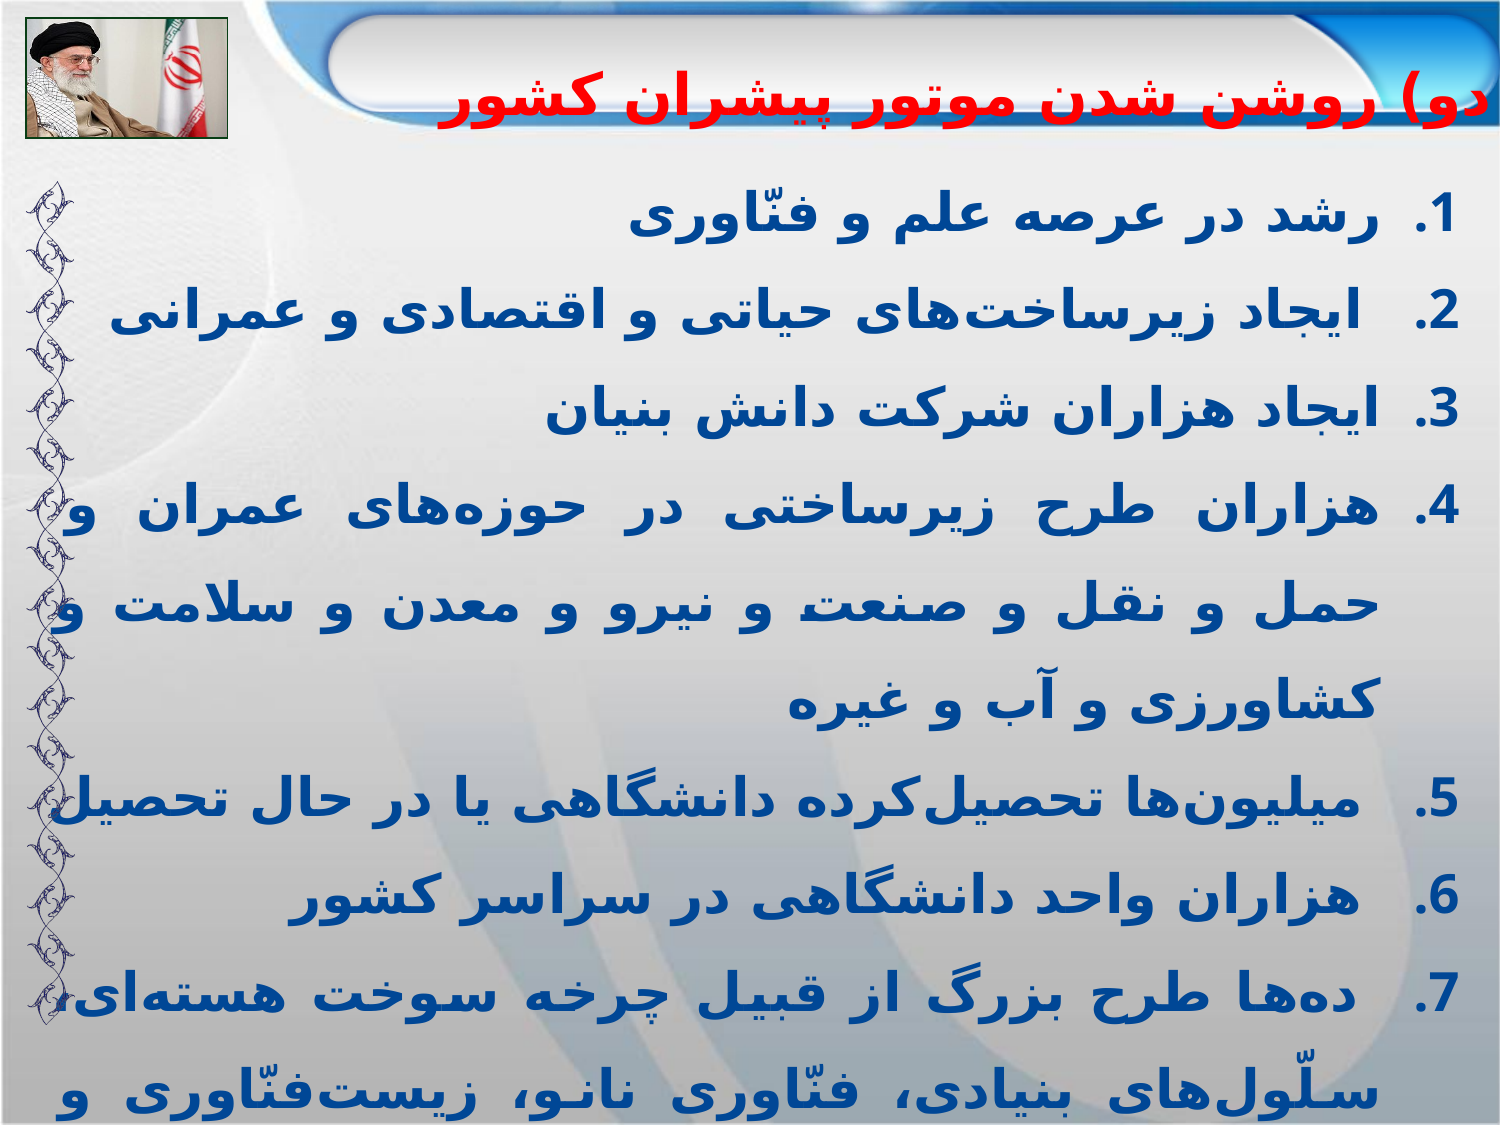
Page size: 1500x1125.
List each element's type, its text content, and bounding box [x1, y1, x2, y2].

picture [0, 0, 1500, 1125]
text_box رشد در عرصه علم و فنّاوری ایجاد زیرساخت‌های حیاتی و اقتصادی و عمرانی ایجاد هزاران شرکت دانش ‌بنیان هزاران طرح زیرساختی در حوزه‌های عمران و حمل ‌و نقل و صنعت و نیرو و معدن و سلامت و کشاورزی و آب و غیره میلیون‌ها تحصیل‌کرده دانشگاهی یا در حال تحصیل هزاران واحد دانشگاهی در سراسر کشور ده‌ها طرح بزرگ از قبیل چرخه سوخت هسته‌ای، سلّول‌های بنیادی، فنّاوری نانو، زیست‌فنّاوری و غیره با رتبه‌های نخستین در جهان شصت برابر شدن صادرات غیرنفتی [32, 137, 1482, 1125]
text_box دو) روشن شدن موتور پیشران کشور [425, 14, 1500, 135]
